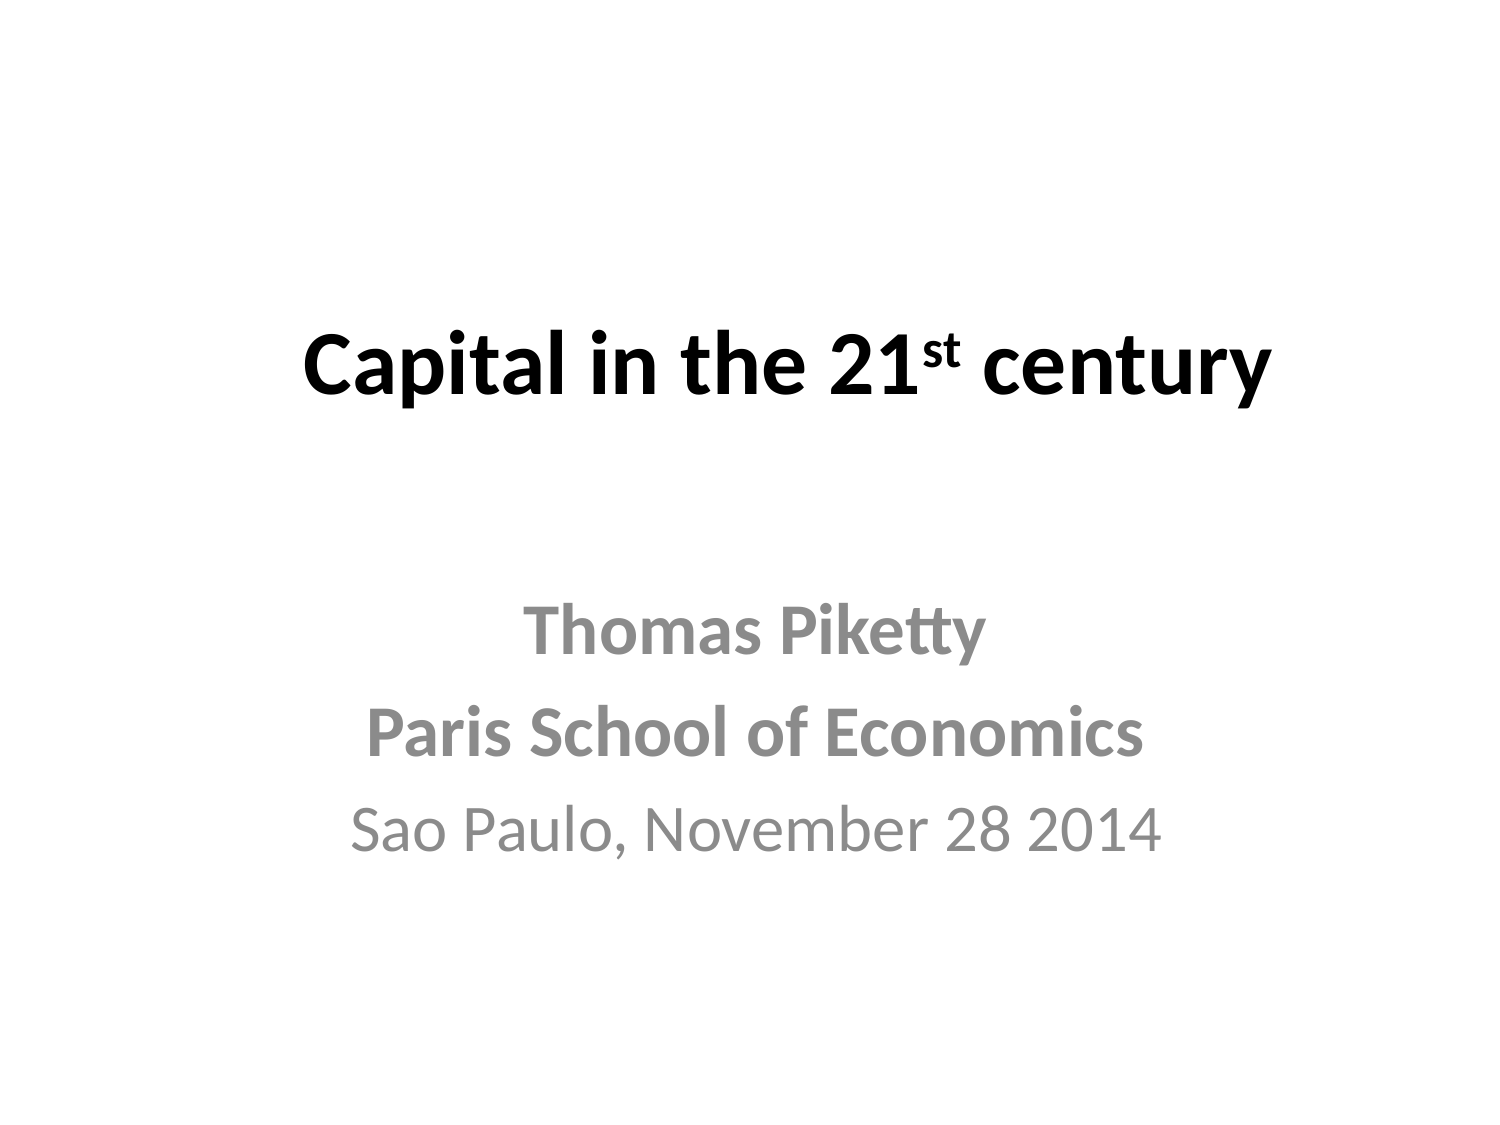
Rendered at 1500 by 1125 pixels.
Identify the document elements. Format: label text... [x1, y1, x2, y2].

title Capital in the 21st century [112, 125, 1424, 574]
subtitle Thomas Piketty Paris School of Economics Sao Paulo, November 28 2014 [88, 574, 1424, 929]
